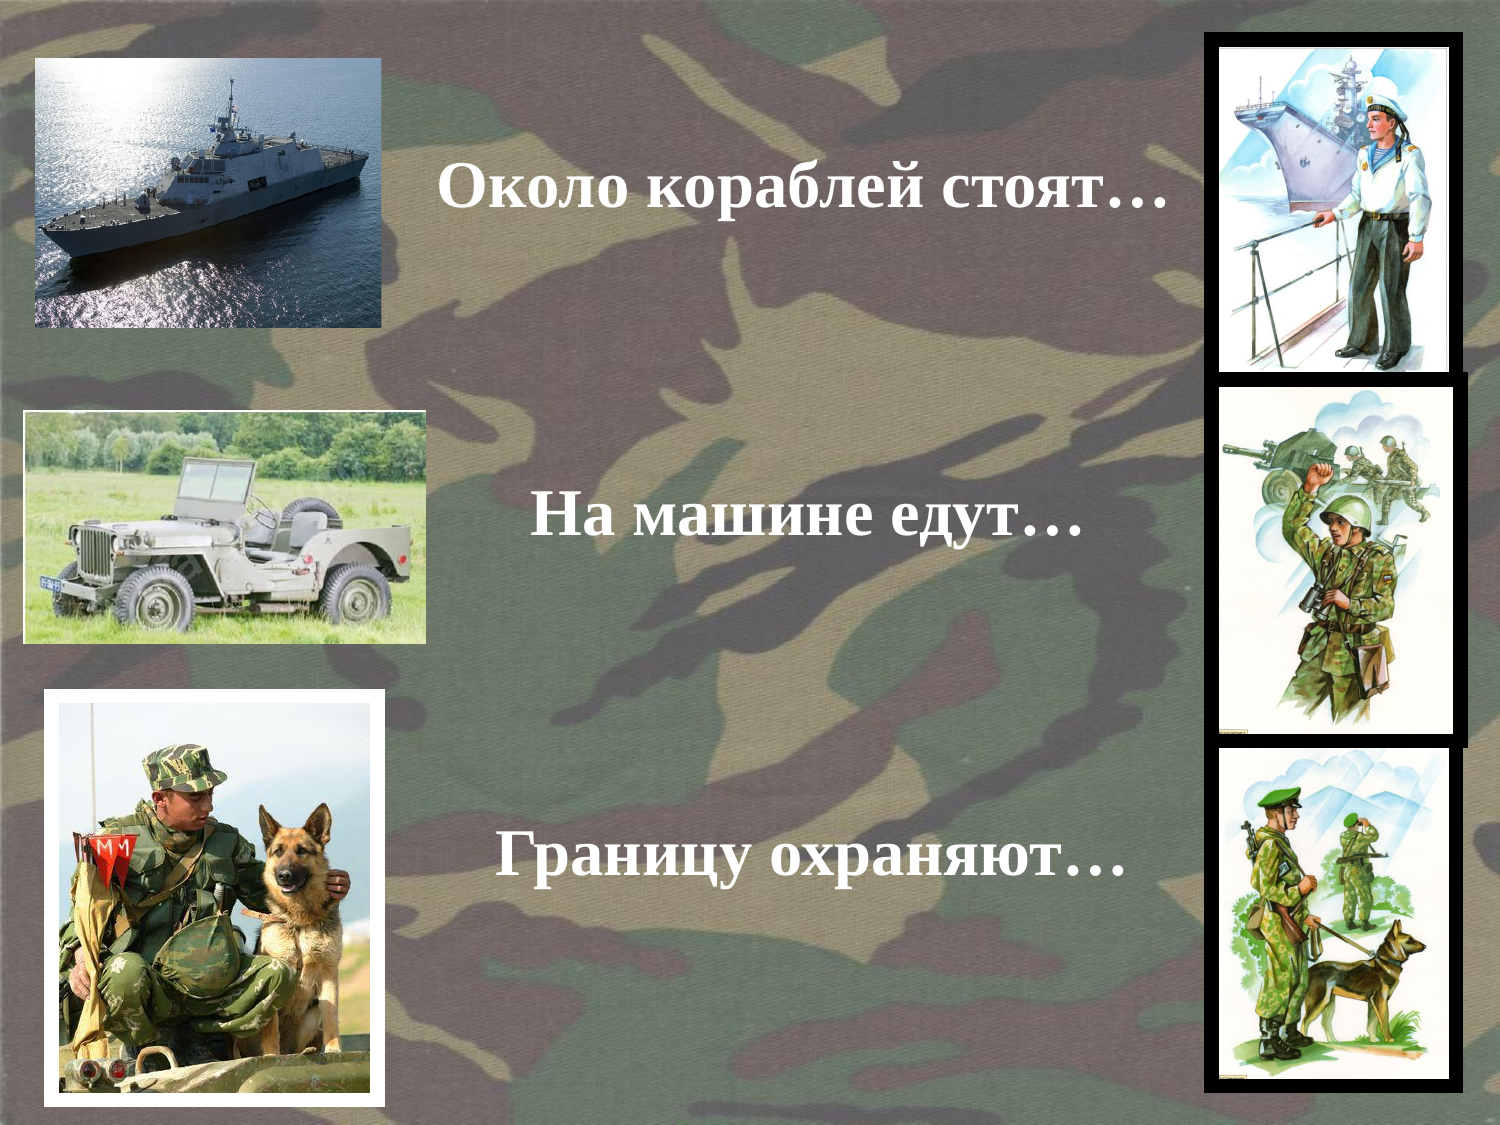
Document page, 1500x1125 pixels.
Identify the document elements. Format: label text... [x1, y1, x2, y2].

text_box На машине едут… [515, 468, 1196, 558]
text_box Границу охраняют… [480, 808, 1204, 898]
text_box Около кораблей стоят… [421, 140, 1204, 230]
picture [0, 0, 1500, 1125]
